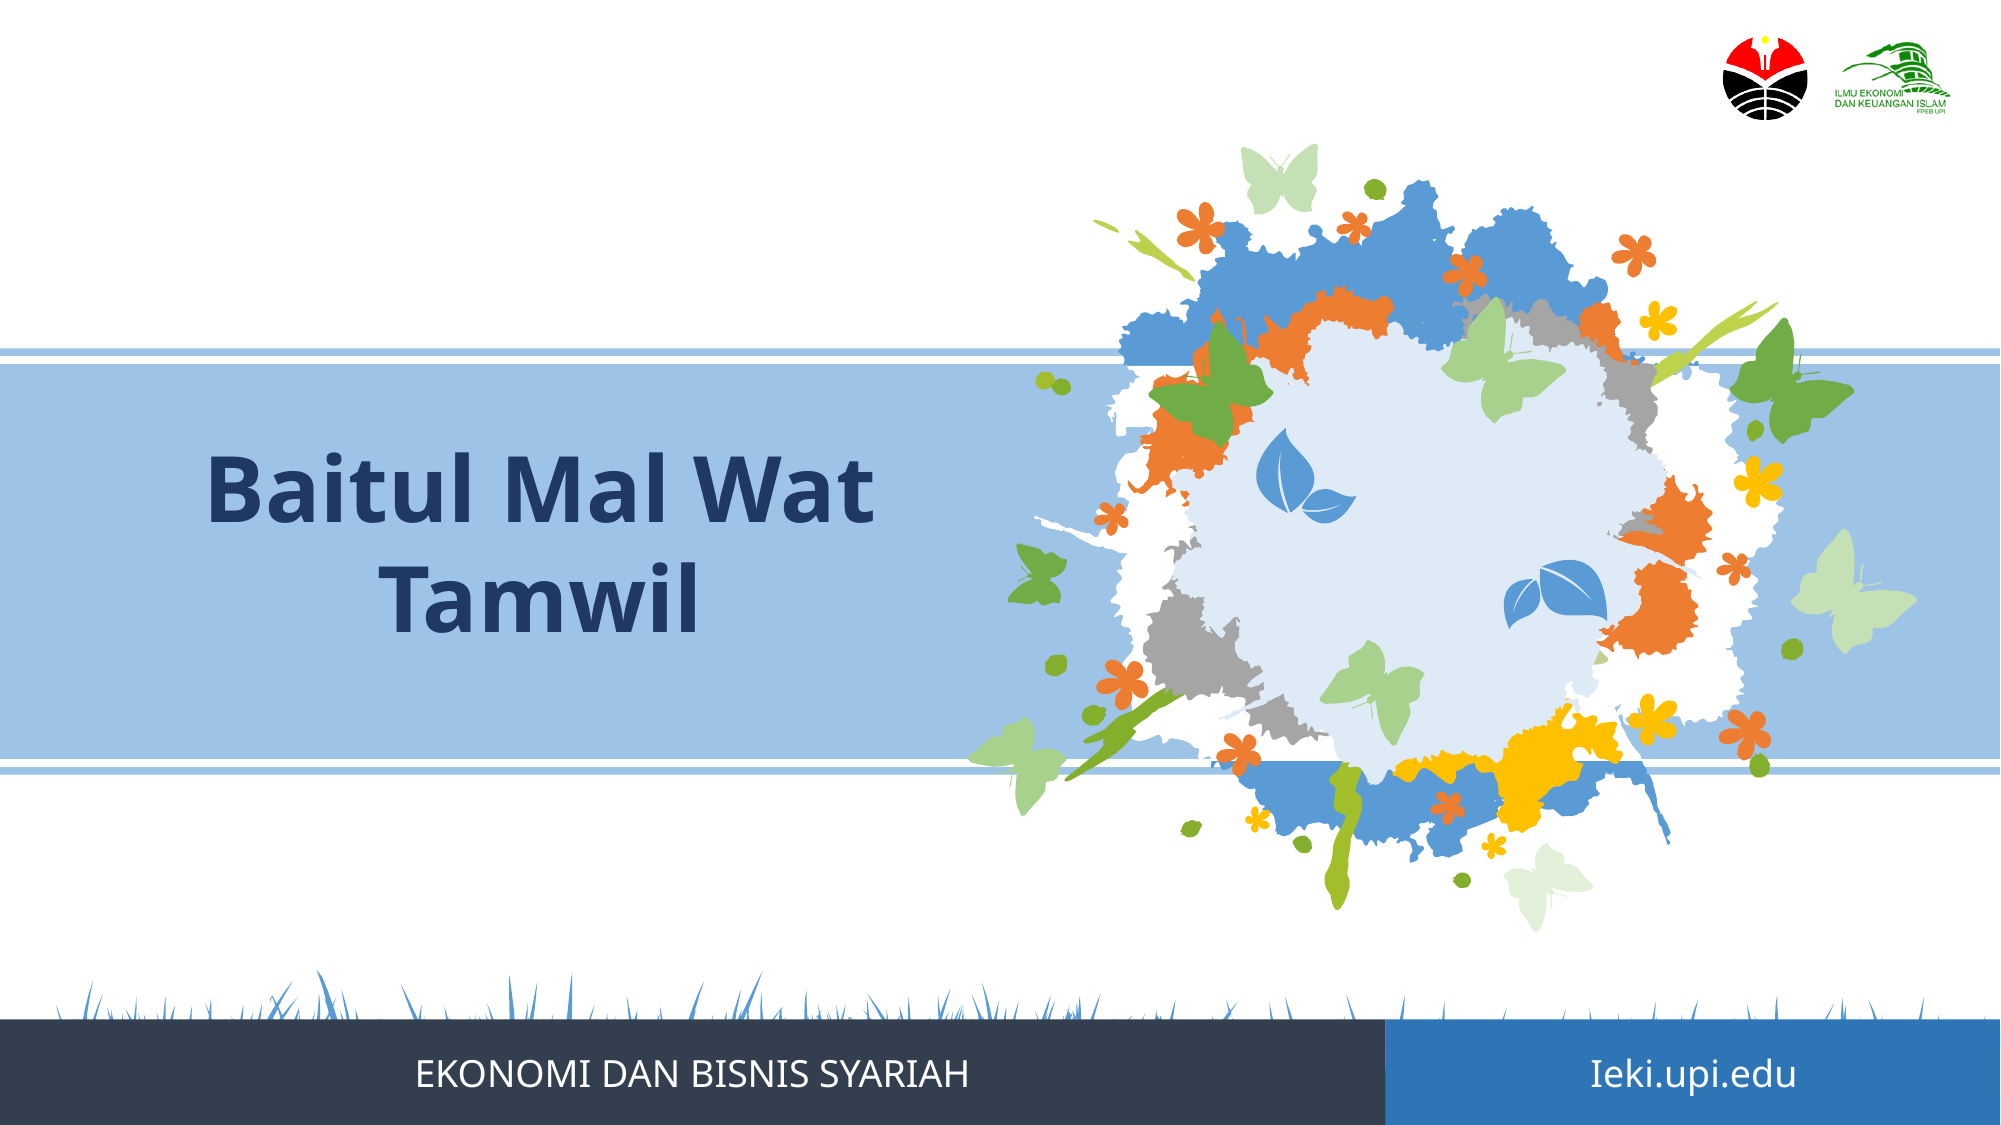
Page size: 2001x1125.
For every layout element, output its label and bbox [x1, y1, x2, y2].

text_box [0, 28, 2000, 1125]
